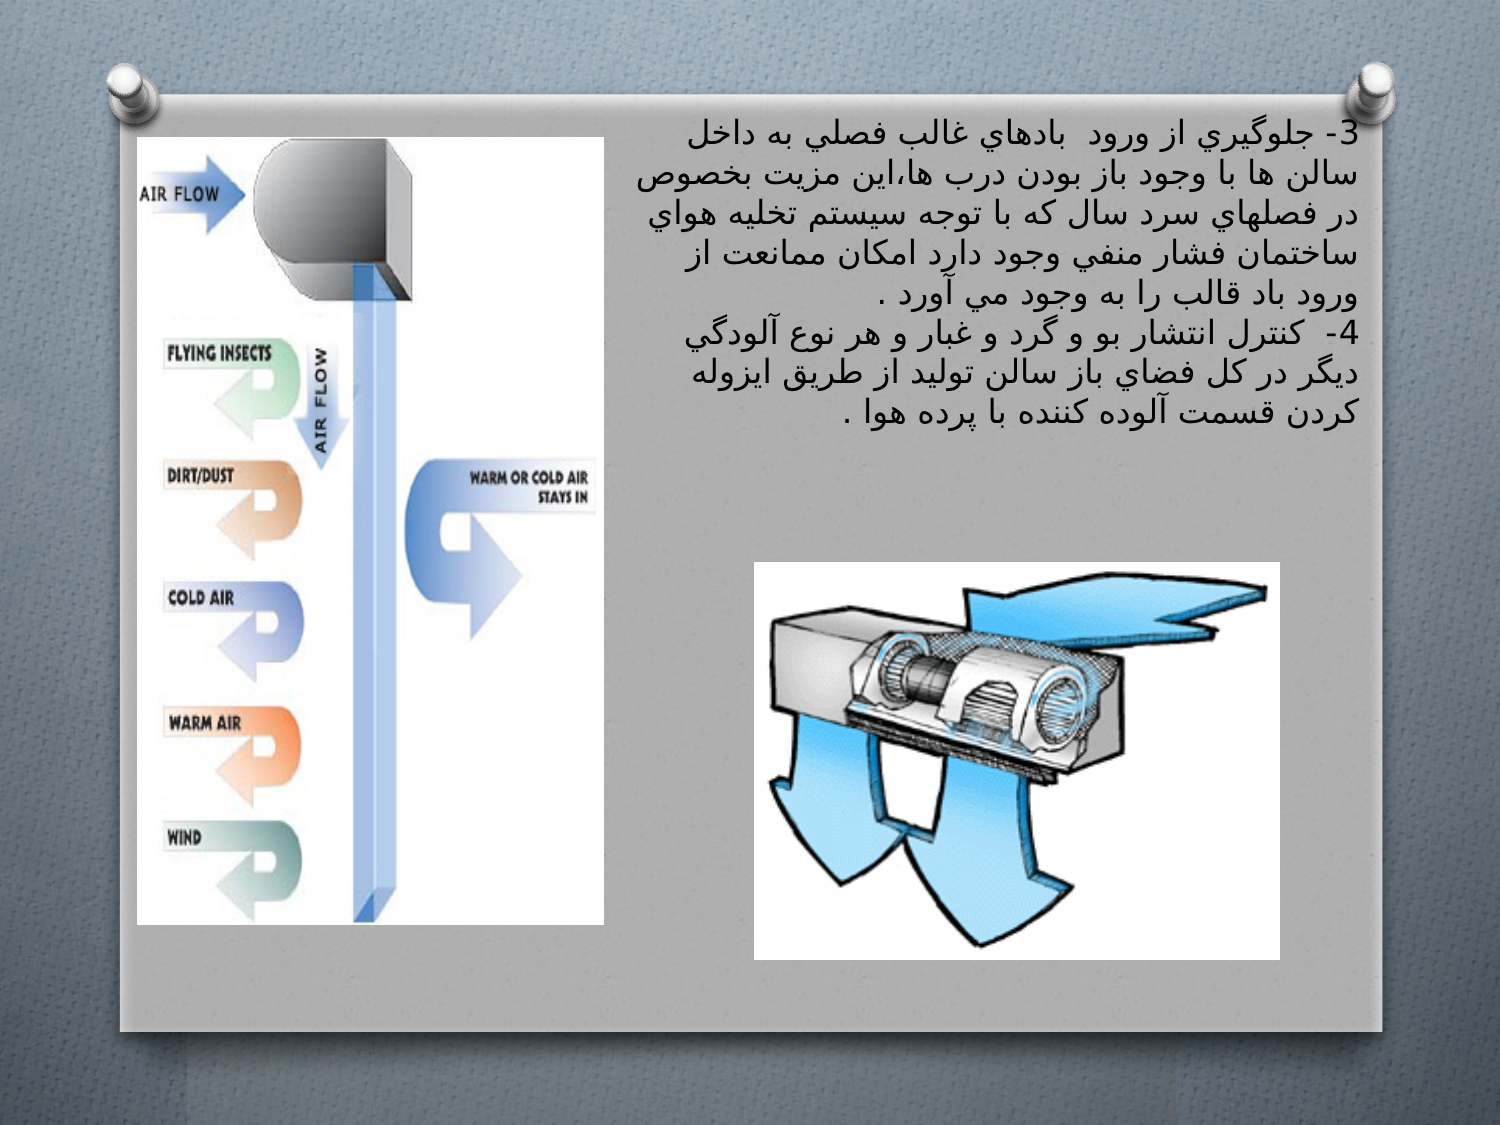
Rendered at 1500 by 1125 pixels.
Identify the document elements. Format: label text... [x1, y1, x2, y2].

picture [1317, 35, 1439, 147]
picture [754, 562, 1281, 960]
picture [75, 29, 604, 926]
text_box 3- جلوگيري از ورود بادهاي غالب فصلي به داخل سالن ها با وجود باز بودن درب ها،اين مزيت بخصوص در فصلهاي سرد سال كه با توجه سيستم تخليه هواي ساختمان فشار منفي وجود دارد امكان ممانعت از ورود باد قالب را به وجود مي آورد . 4- كنترل انتشار بو و گرد و غبار و هر نوع آلودگي ديگر در كل فضاي باز سالن توليد از طريق ايزوله كردن قسمت آلوده كننده با پرده هوا . [600, 103, 1375, 438]
